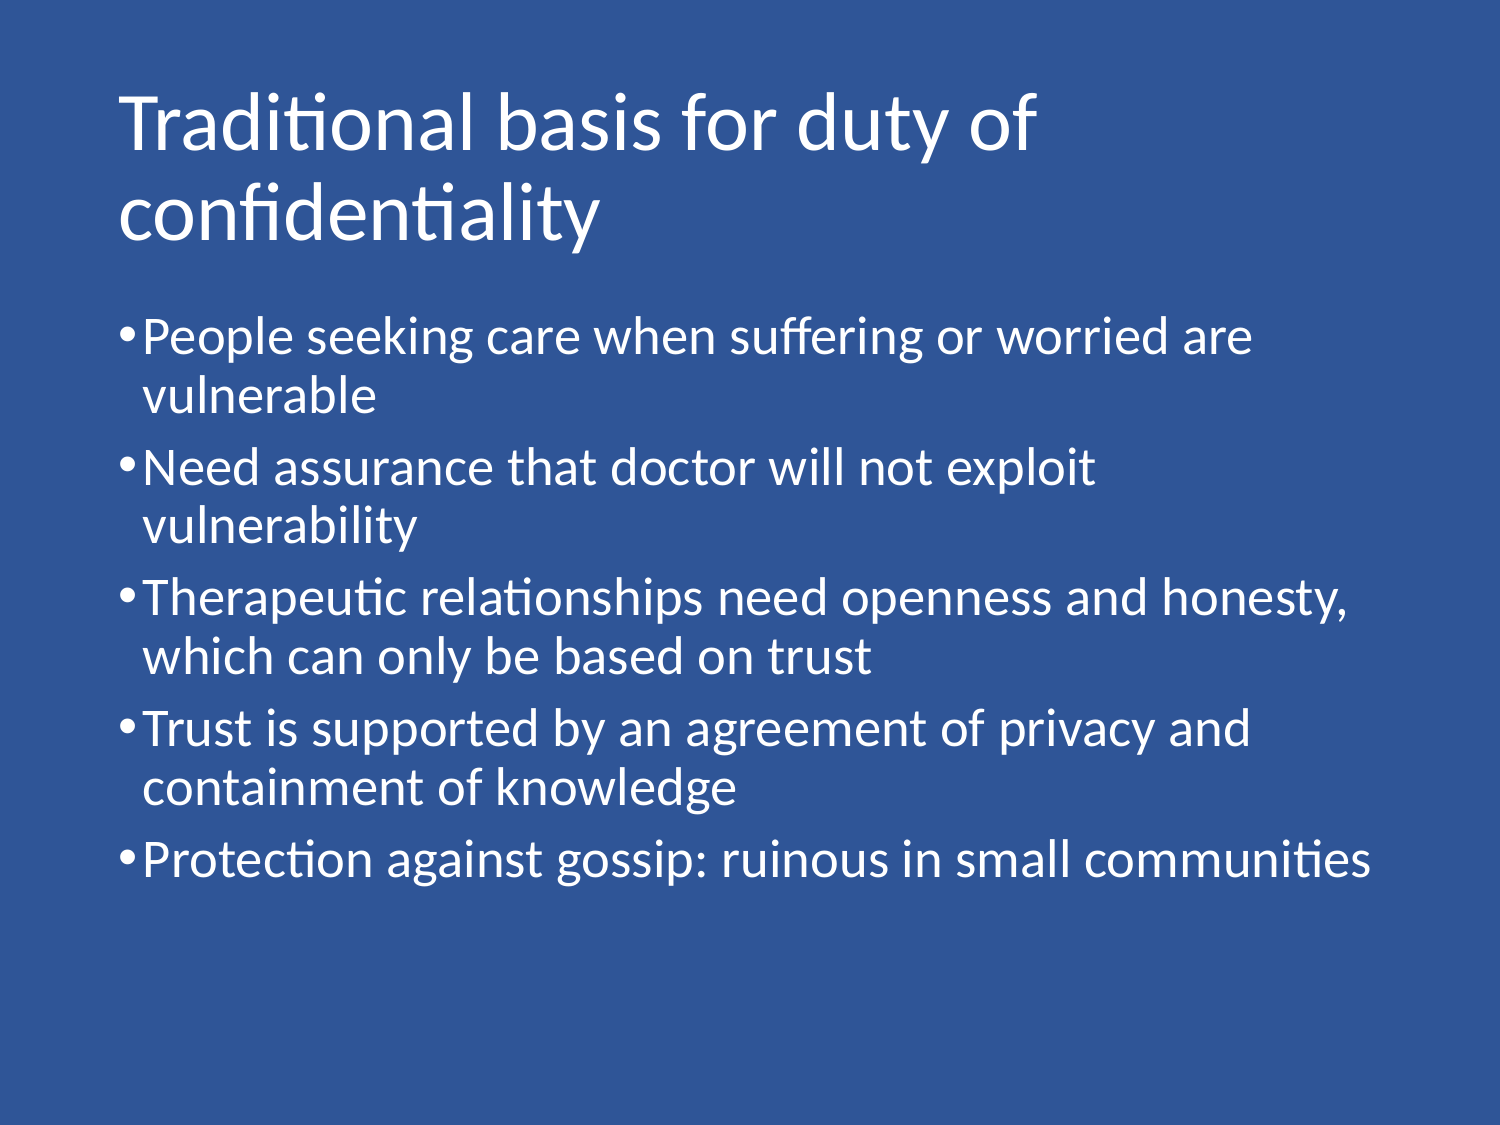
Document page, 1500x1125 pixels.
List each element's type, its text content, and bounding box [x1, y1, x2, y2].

title Traditional basis for duty of confidentiality [103, 59, 1397, 278]
list People seeking care when suffering or worried are vulnerable Need assurance that doctor will not exploit vulnerability Therapeutic relationships need openness and honesty, which can only be based on trust Trust is supported by an agreement of privacy and containment of knowledge Protection against gossip: ruinous in small communities [103, 299, 1397, 1014]
